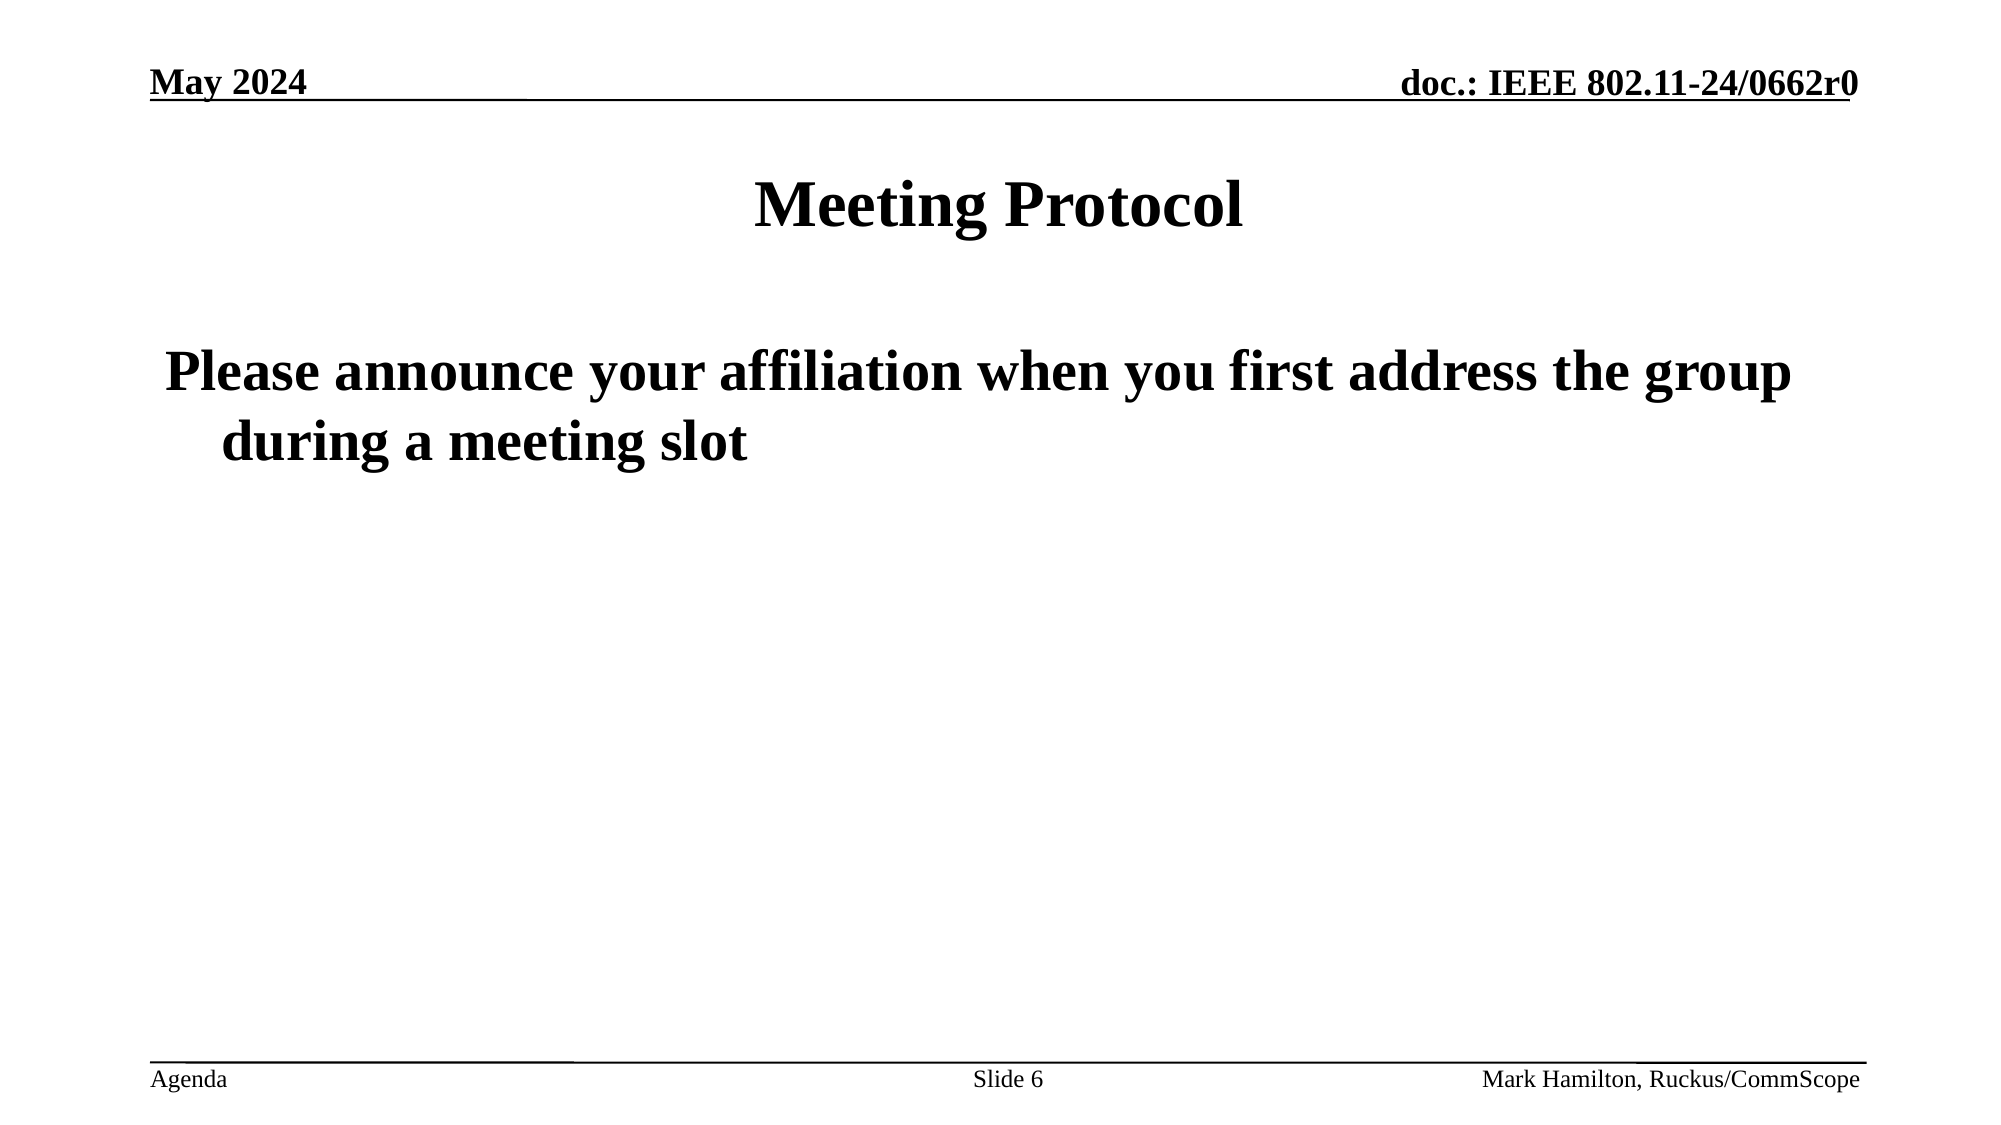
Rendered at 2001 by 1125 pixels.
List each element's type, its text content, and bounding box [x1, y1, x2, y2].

slide_number Slide 6 [950, 1061, 1067, 1123]
title Meeting Protocol [149, 112, 1850, 288]
list Please announce your affiliation when you first address the group during a meeting slot [149, 324, 1850, 1000]
